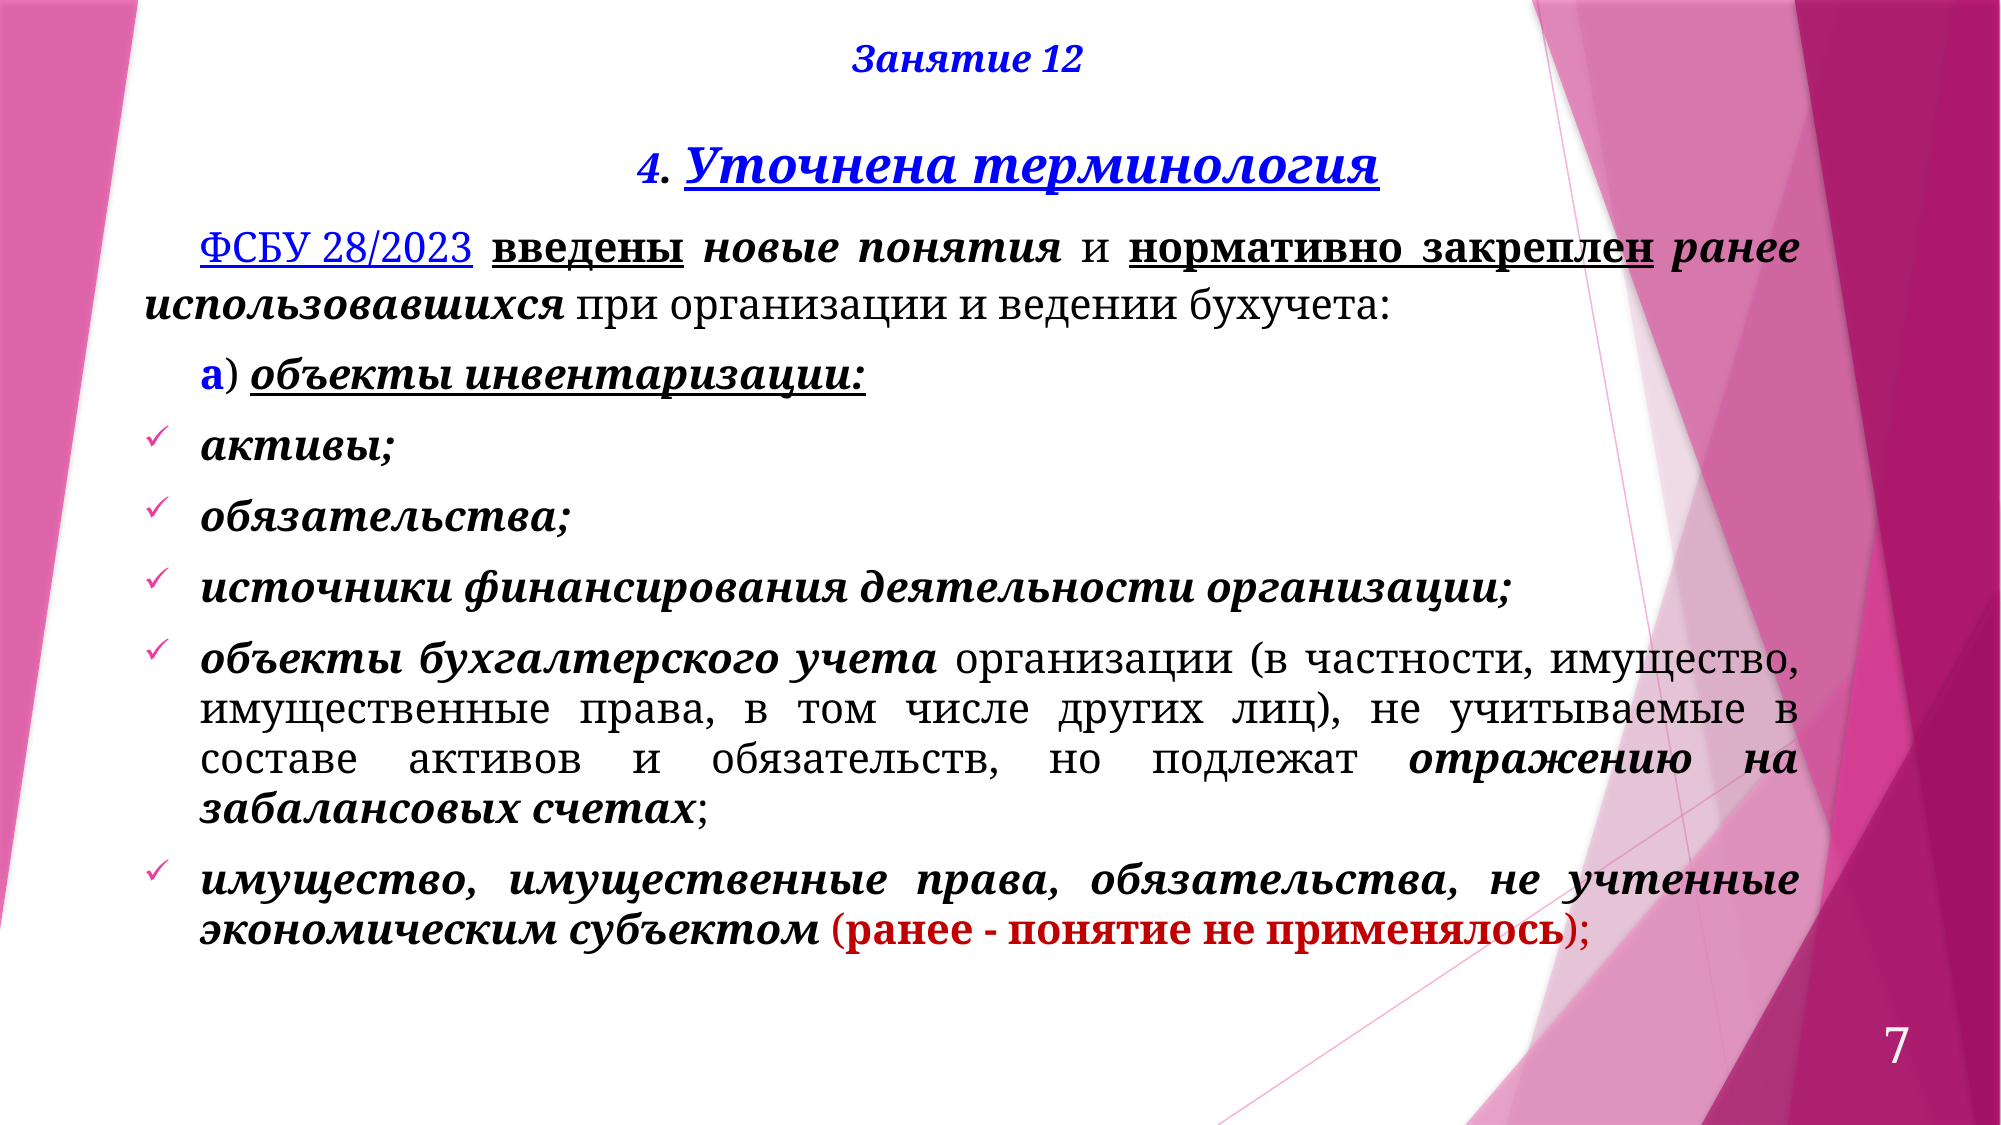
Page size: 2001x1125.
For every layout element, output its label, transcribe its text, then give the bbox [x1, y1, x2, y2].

slide_number 7 [1814, 1017, 1927, 1078]
text_box Занятие 12 [135, 52, 1800, 128]
subtitle 4. Уточнена терминология ФСБУ 28/2023 введены новые понятия и нормативно закреплен ранее использовавшихся при организации и ведении бухучета: а) объекты инвентаризации: активы; обязательства; источники финансирования деятельности организации; объекты бухгалтерского учета организации (в частности, имущество, имущественные права, в том числе других лиц), не учитываемые в составе активов и обязательств, но подлежат отражению на забалансовых счетах; имущество, имущественные права, обязательства, не учтенные экономическим субъектом (ранее - понятие не применялось); [128, 95, 1815, 1059]
text_box [32, 1058, 1444, 1106]
